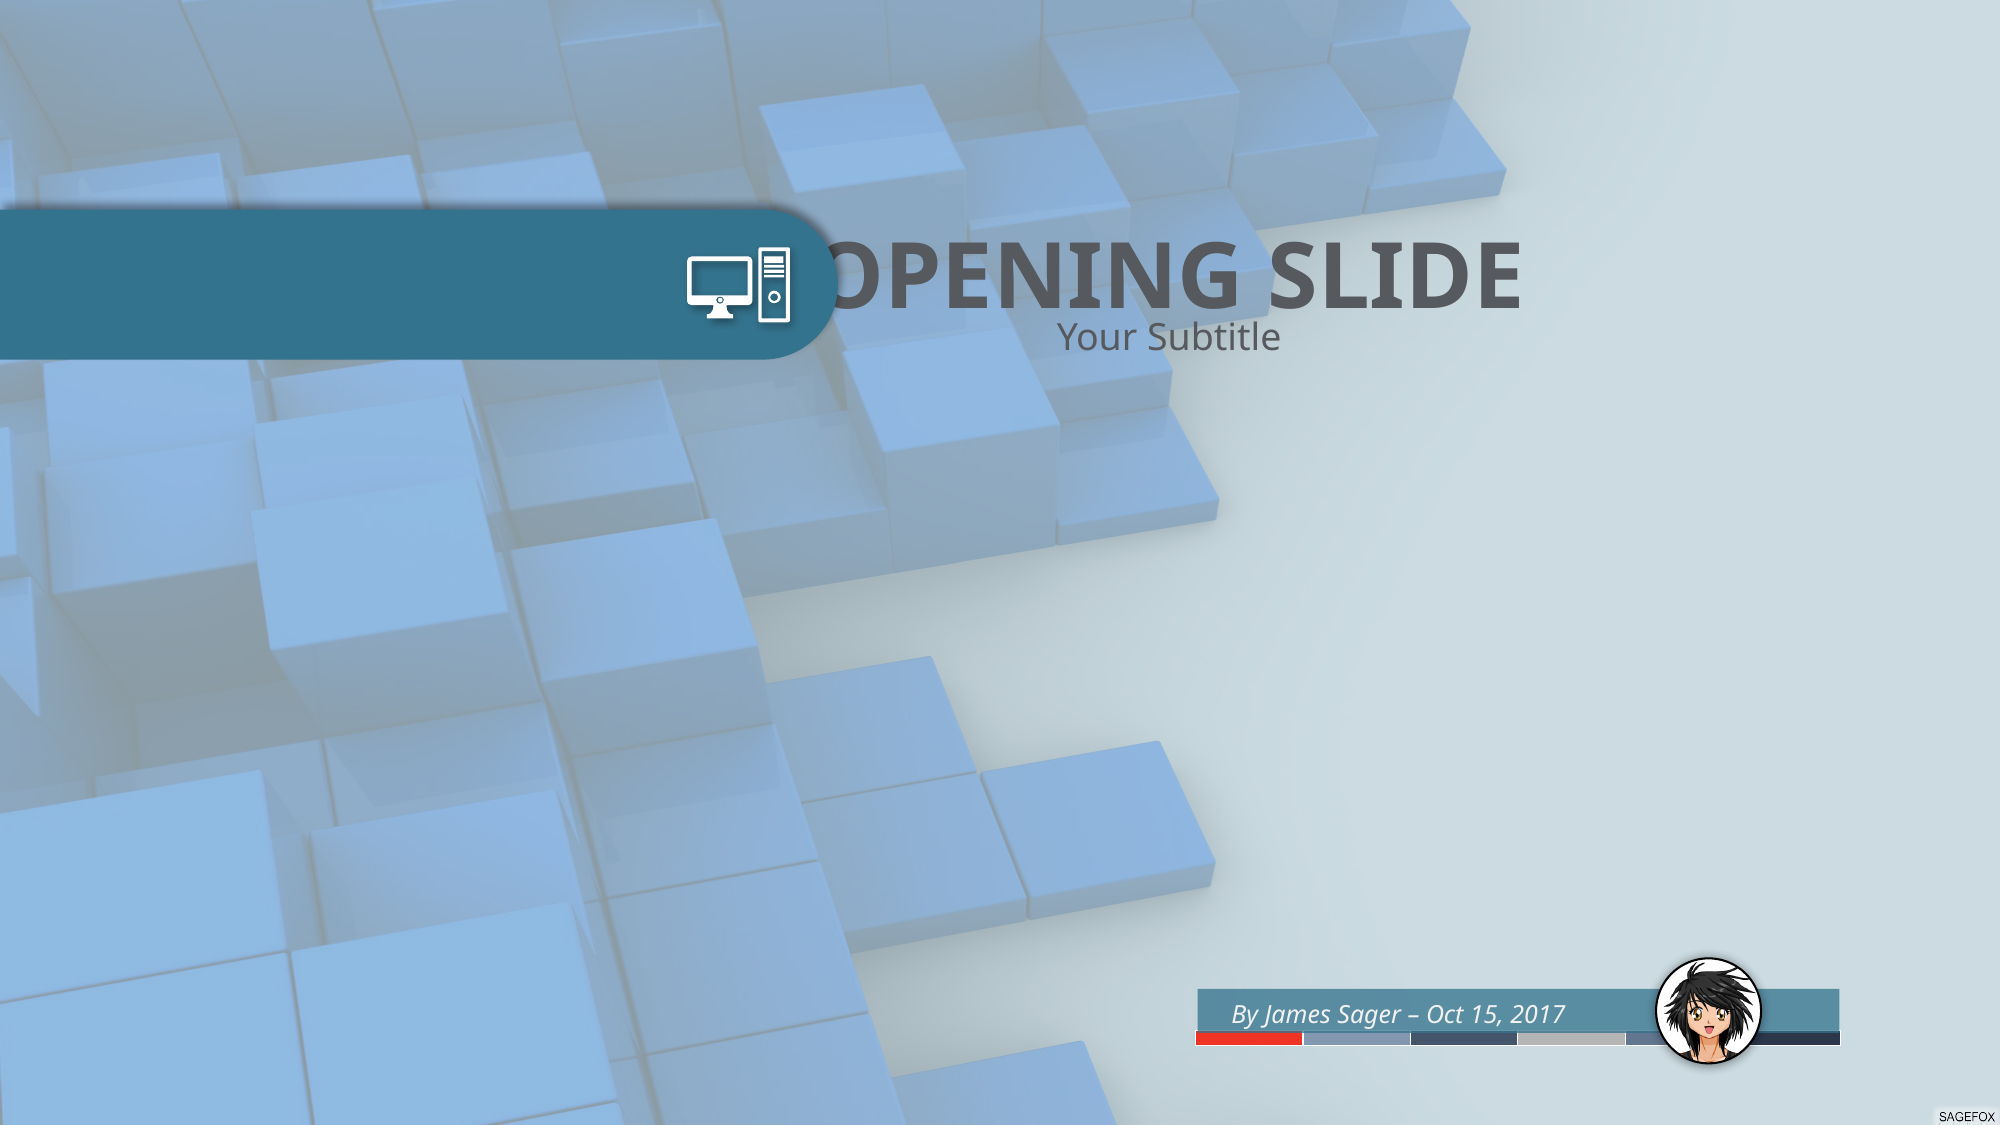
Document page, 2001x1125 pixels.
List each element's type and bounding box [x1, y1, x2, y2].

text_box [716, 209, 1621, 367]
picture [1936, 1111, 1997, 1125]
text_box [687, 256, 716, 319]
text_box [1195, 958, 1841, 1064]
text_box [0, 208, 772, 361]
